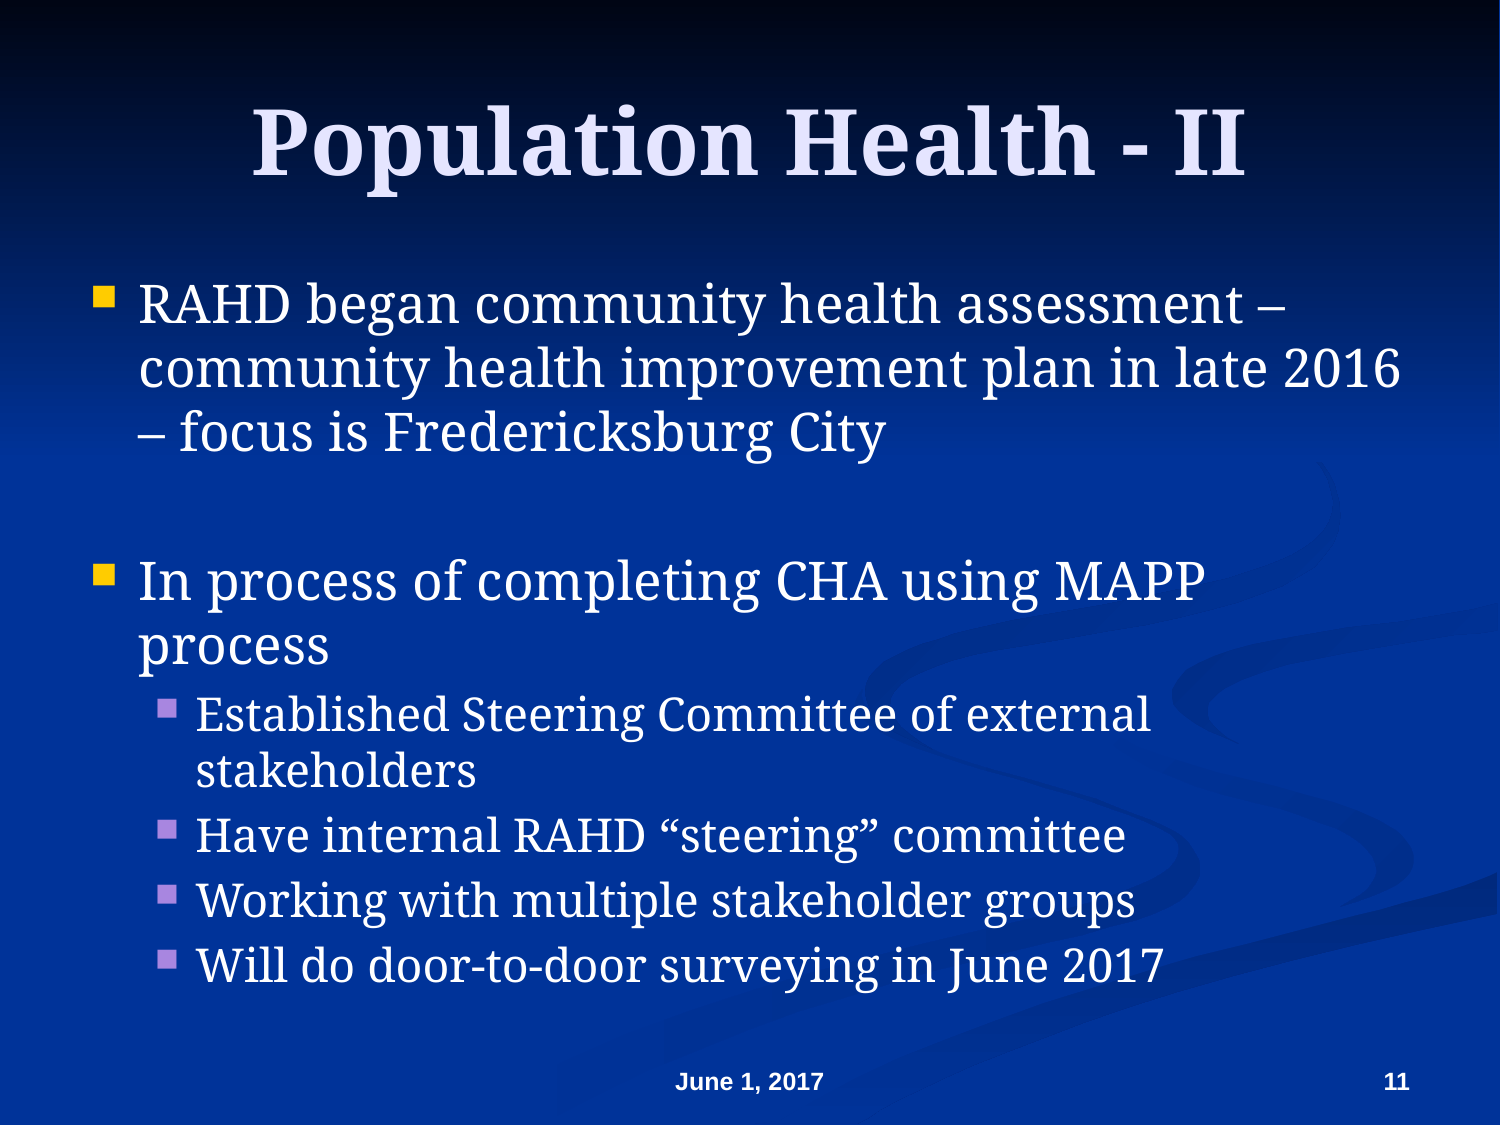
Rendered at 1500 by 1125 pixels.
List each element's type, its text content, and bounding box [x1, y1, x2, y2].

list RAHD began community health assessment – community health improvement plan in late 2016 – focus is Fredericksburg City In process of completing CHA using MAPP process Established Steering Committee of external stakeholders Have internal RAHD “steering” committee Working with multiple stakeholder groups Will do door-to-door surveying in June 2017 [74, 262, 1426, 1006]
footer June 1, 2017 [512, 1024, 988, 1104]
title Population Health - II [74, 44, 1426, 233]
slide_number 11 [1074, 1024, 1426, 1104]
